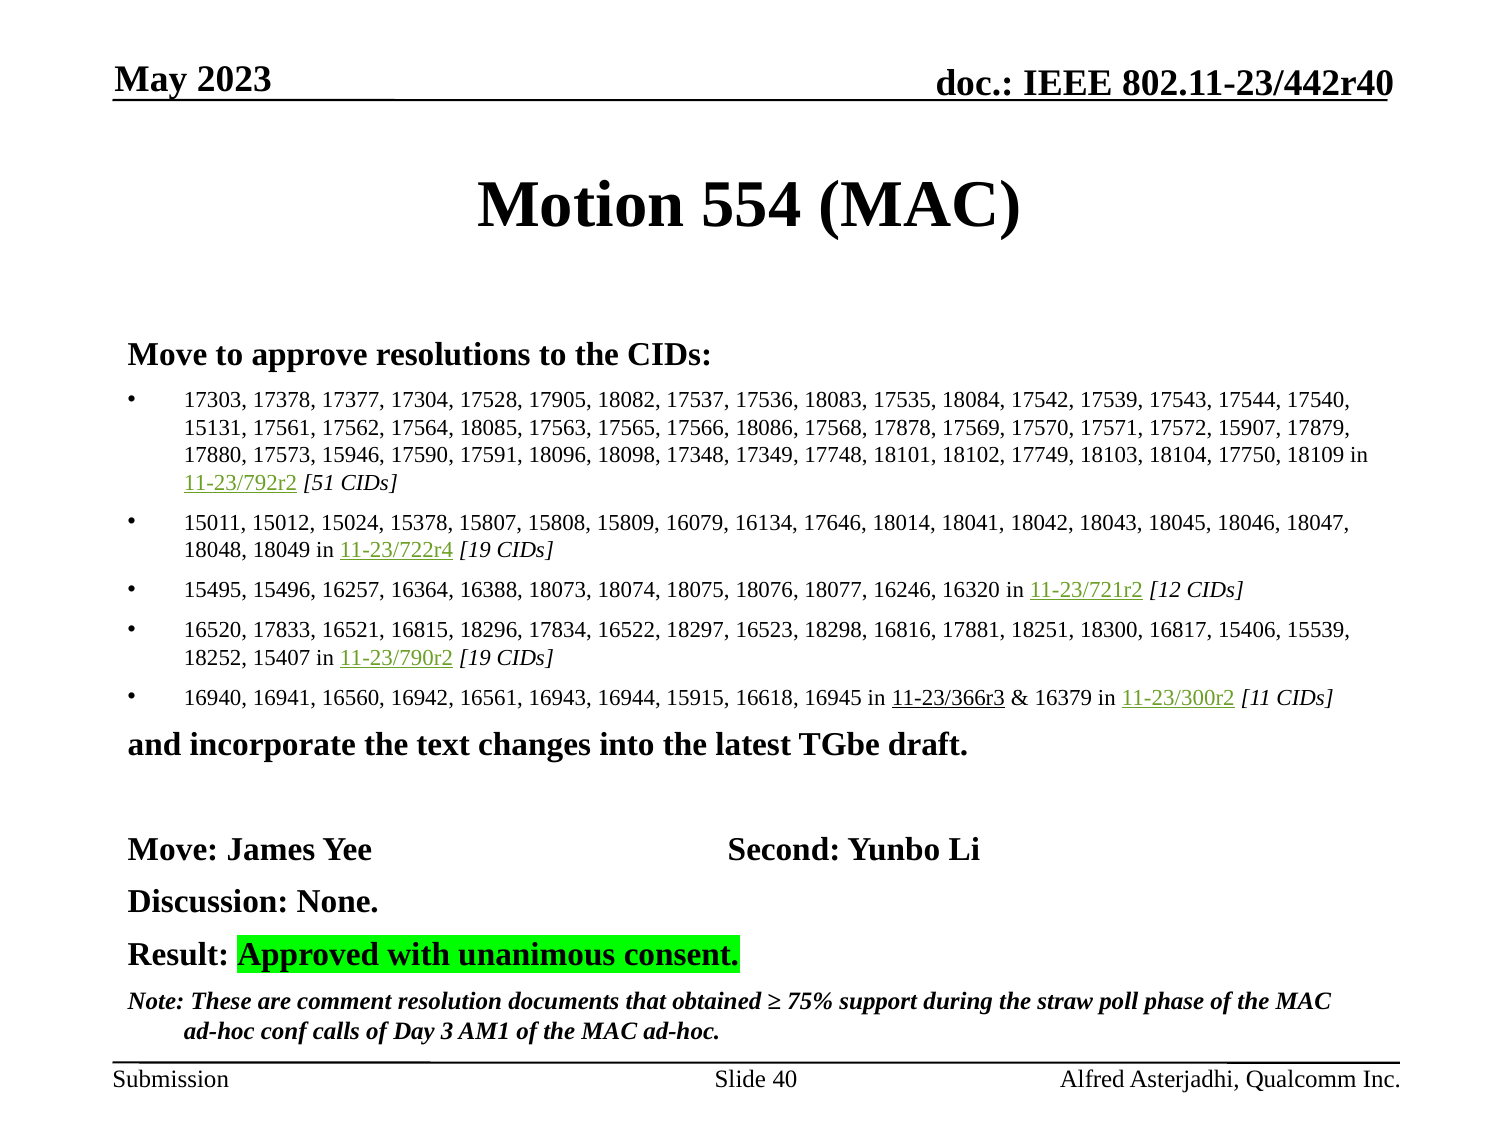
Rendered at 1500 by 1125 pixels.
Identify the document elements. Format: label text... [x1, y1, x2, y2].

list Move to approve resolutions to the CIDs: 17303, 17378, 17377, 17304, 17528, 17905, 18082, 17537, 17536, 18083, 17535, 18084, 17542, 17539, 17543, 17544, 17540, 15131, 17561, 17562, 17564, 18085, 17563, 17565, 17566, 18086, 17568, 17878, 17569, 17570, 17571, 17572, 15907, 17879, 17880, 17573, 15946, 17590, 17591, 18096, 18098, 17348, 17349, 17748, 18101, 18102, 17749, 18103, 18104, 17750, 18109 in 11-23/792r2 [51 CIDs] 15011, 15012, 15024, 15378, 15807, 15808, 15809, 16079, 16134, 17646, 18014, 18041, 18042, 18043, 18045, 18046, 18047, 18048, 18049 in 11-23/722r4 [19 CIDs] 15495, 15496, 16257, 16364, 16388, 18073, 18074, 18075, 18076, 18077, 16246, 16320 in 11-23/721r2 [12 CIDs] 16520, 17833, 16521, 16815, 18296, 17834, 16522, 18297, 16523, 18298, 16816, 17881, 18251, 18300, 16817, 15406, 15539, 18252, 15407 in 11-23/790r2 [19 CIDs] 16940, 16941, 16560, 16942, 16561, 16943, 16944, 15915, 16618, 16945 in 11-23/366r3 & 16379 in 11-23/300r2 [11 CIDs] and incorporate the text changes into the latest TGbe draft. Move: James Yee Second: Yunbo Li Discussion: None. Result: Approved with unanimous consent. Note: These are comment resolution documents that obtained ≥ 75% support during the straw poll phase of the MAC ad-hoc conf calls of Day 3 AM1 of the MAC ad-hoc. [112, 324, 1388, 1063]
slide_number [114, 54, 423, 100]
footer Alfred Asterjadhi, Qualcomm Inc. [878, 1061, 1402, 1093]
title Motion 554 (MAC) [112, 112, 1388, 288]
slide_number Slide 40 [712, 1061, 800, 1123]
